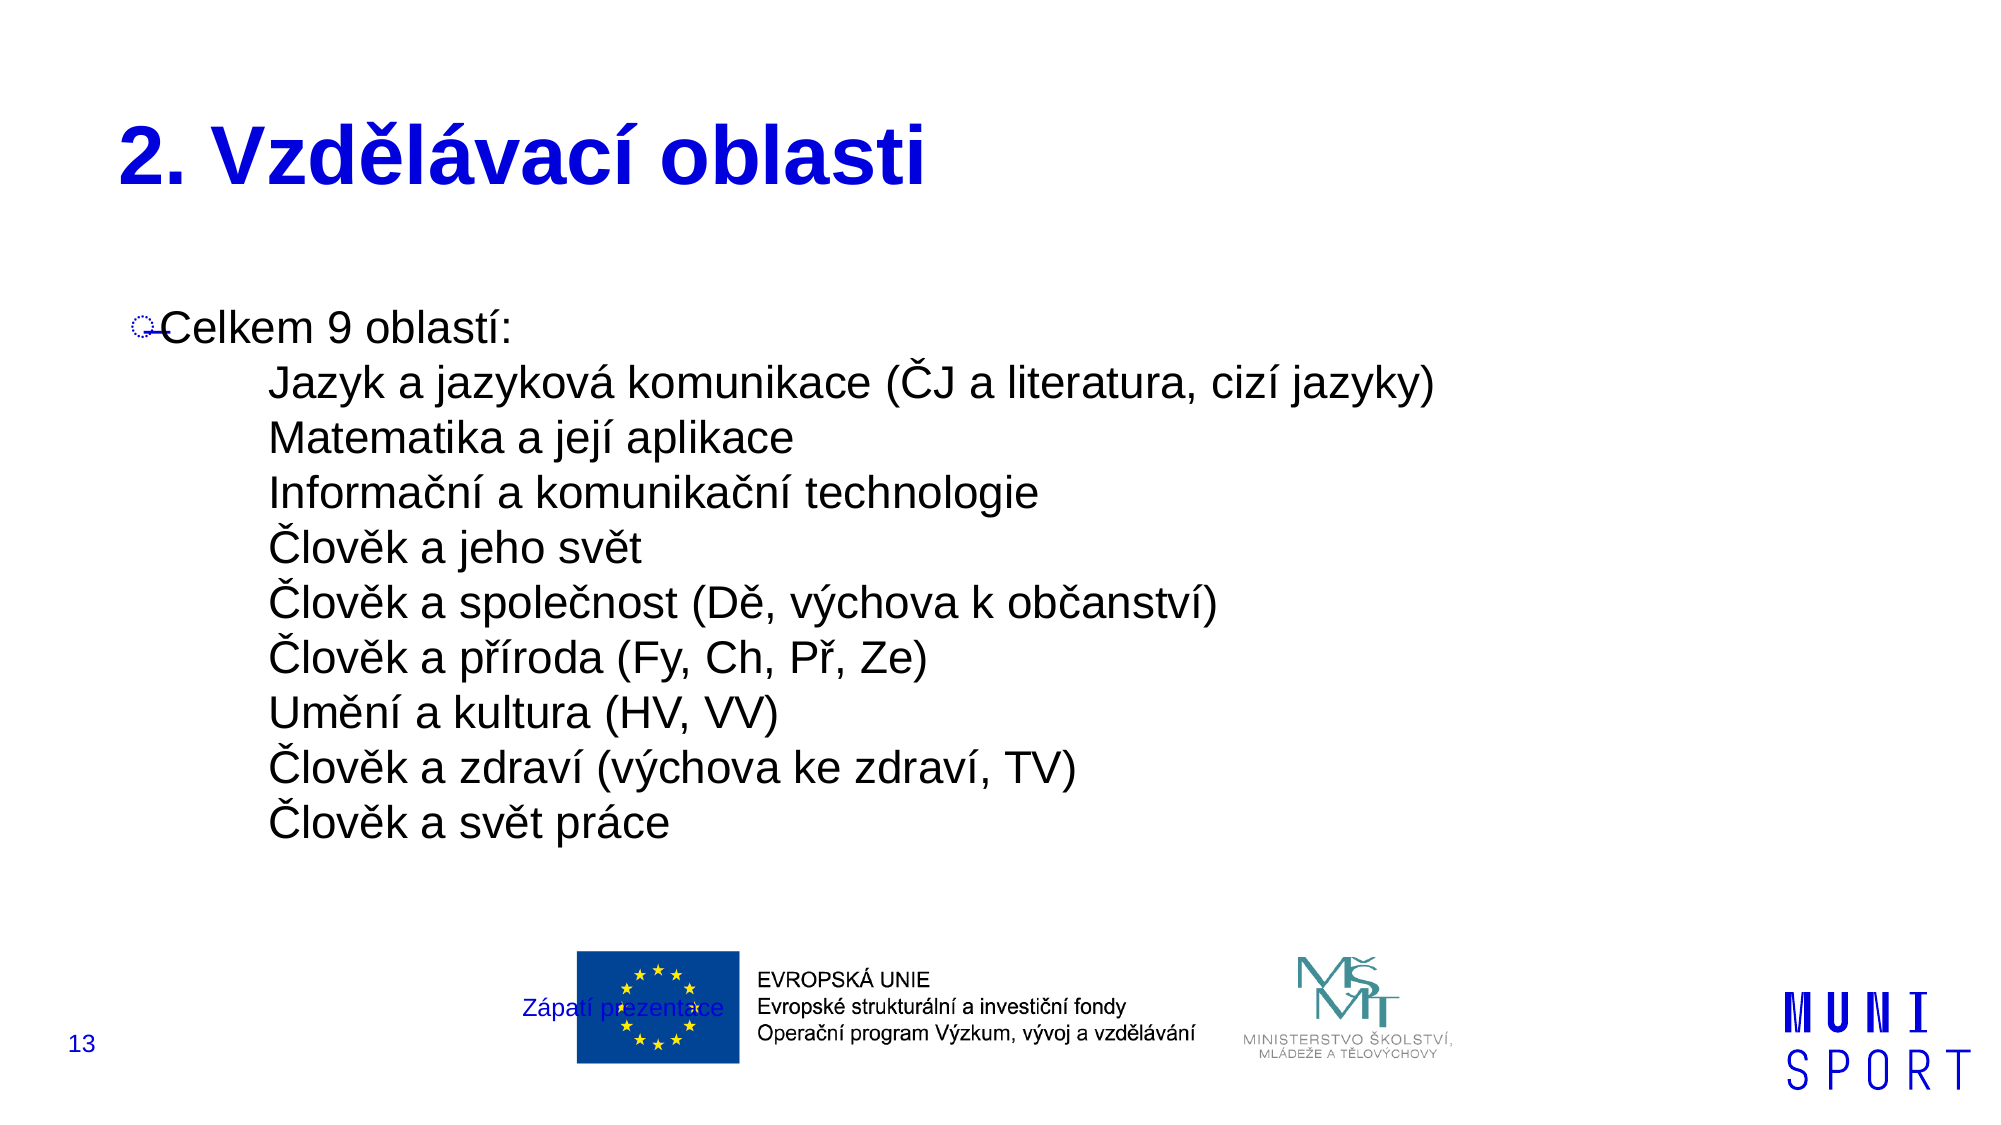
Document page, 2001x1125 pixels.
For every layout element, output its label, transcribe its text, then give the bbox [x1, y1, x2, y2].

slide_number 13 [67, 1021, 110, 1063]
title 2. Vzdělávací oblasti [118, 118, 1883, 193]
list Celkem 9 oblastí: Jazyk a jazyková komunikace (ČJ a literatura, cizí jazyky) Matematika a její aplikace Informační a komunikační technologie Člověk a jeho svět Člověk a společnost (Dě, výchova k občanství) Člověk a příroda (Fy, Ch, Př, Ze) Umění a kultura (HV, VV) Člověk a zdraví (výchova ke zdraví, TV) Člověk a svět práce [118, 277, 1883, 957]
footer Zápatí prezentace [522, 957, 1506, 1119]
